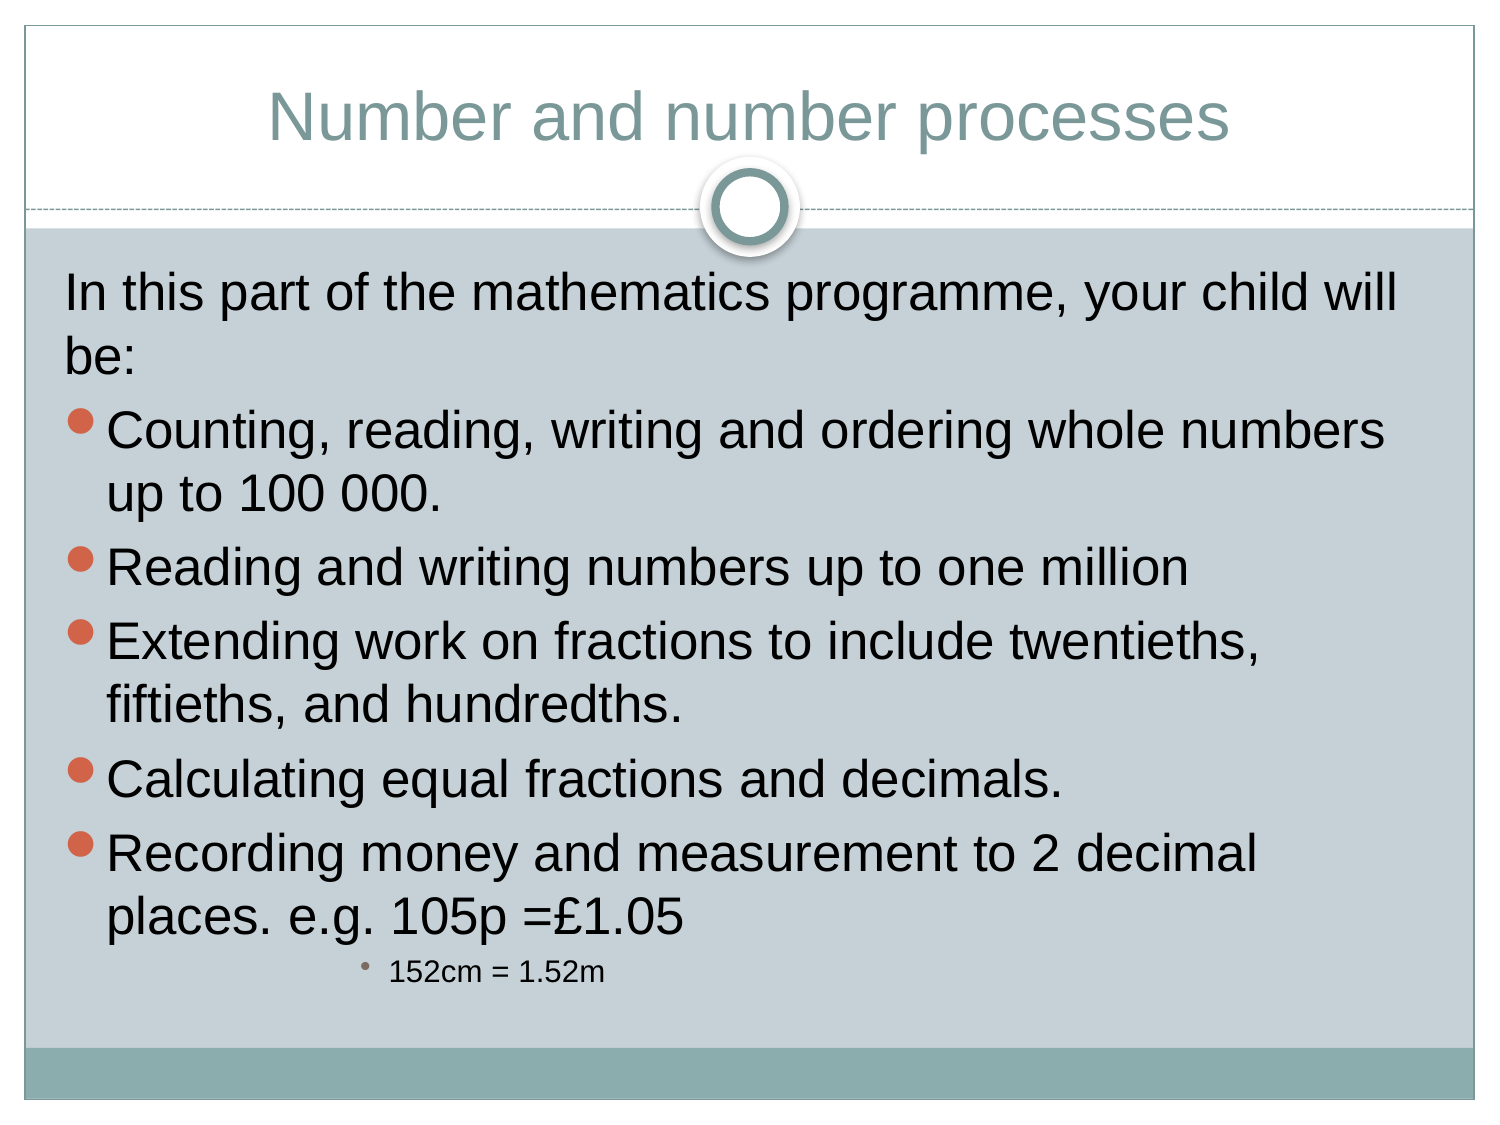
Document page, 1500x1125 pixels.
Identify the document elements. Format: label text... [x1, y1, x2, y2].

list In this part of the mathematics programme, your child will be: Counting, reading, writing and ordering whole numbers up to 100 000. Reading and writing numbers up to one million Extending work on fractions to include twentieths, fiftieths, and hundredths. Calculating equal fractions and decimals. Recording money and measurement to 2 decimal places. e.g. 105p =£1.05 152cm = 1.52m [49, 250, 1445, 1001]
title Number and number processes [49, 37, 1450, 162]
